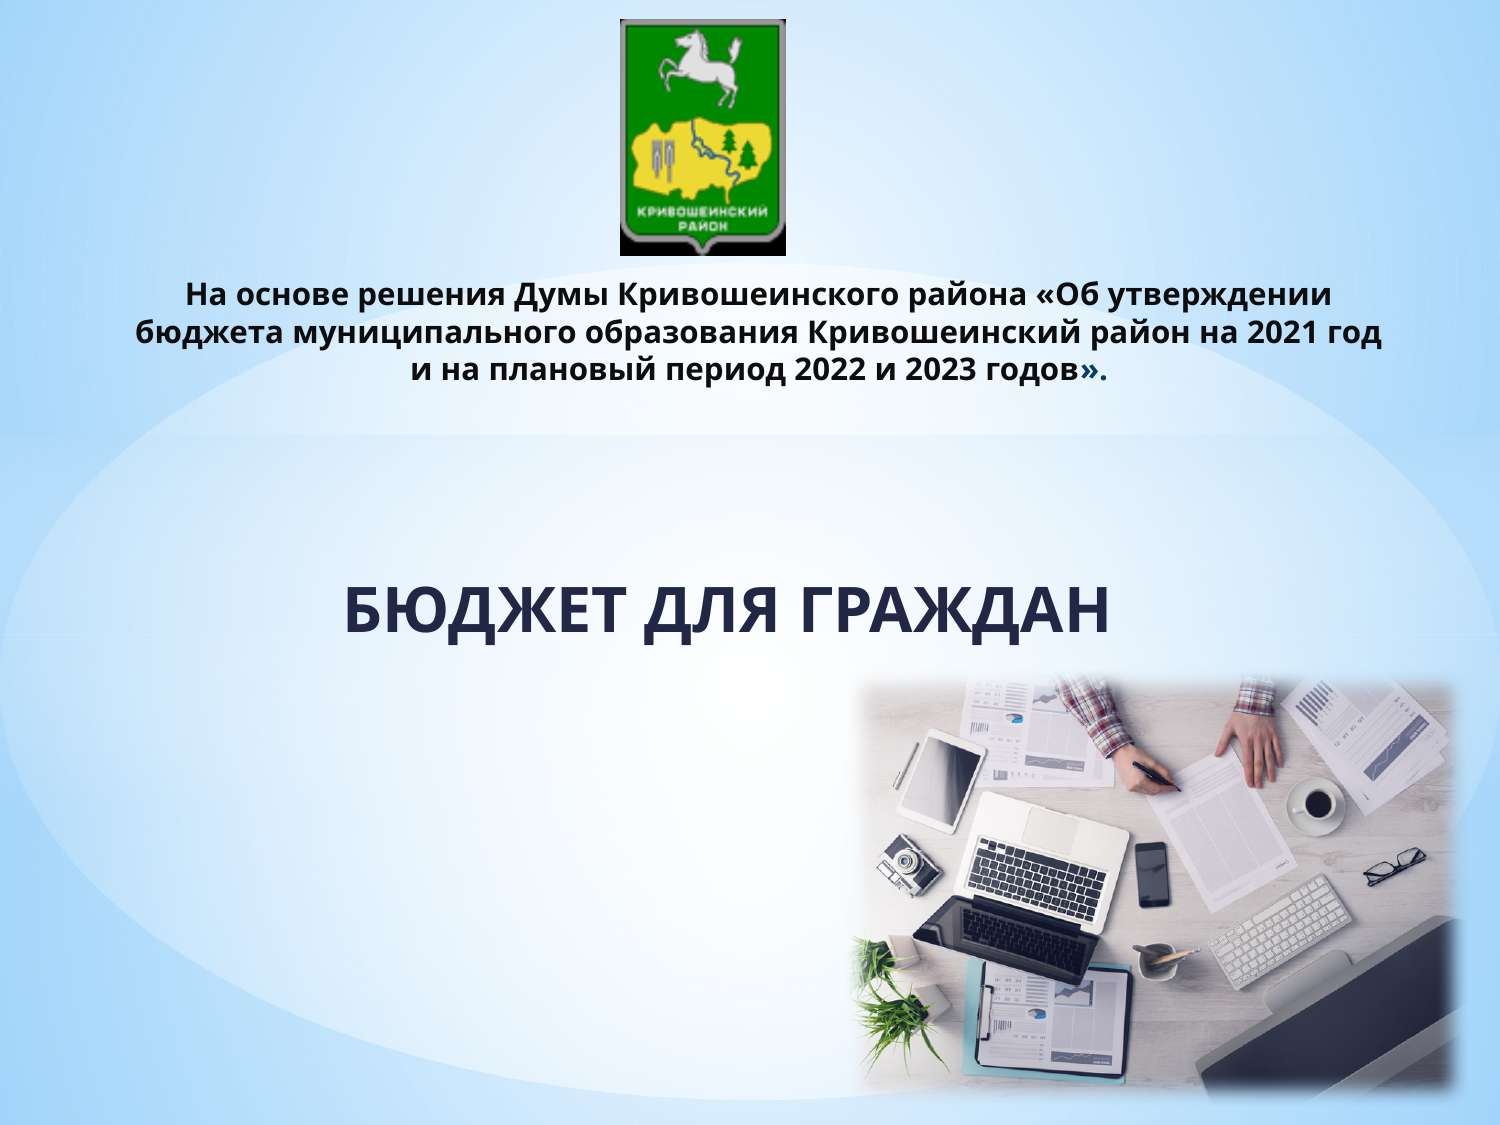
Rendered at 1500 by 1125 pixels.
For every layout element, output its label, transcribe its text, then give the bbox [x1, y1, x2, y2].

subtitle БЮДЖЕТ ДЛЯ ГРАЖДАН [265, 562, 1191, 708]
title На основе решения Думы Кривошеинского района «Об утверждении бюджета муниципального образования Кривошеинский район на 2021 год и на плановый период 2022 и 2023 годов». [88, 267, 1400, 398]
picture [844, 668, 1470, 1109]
picture [619, 18, 786, 256]
